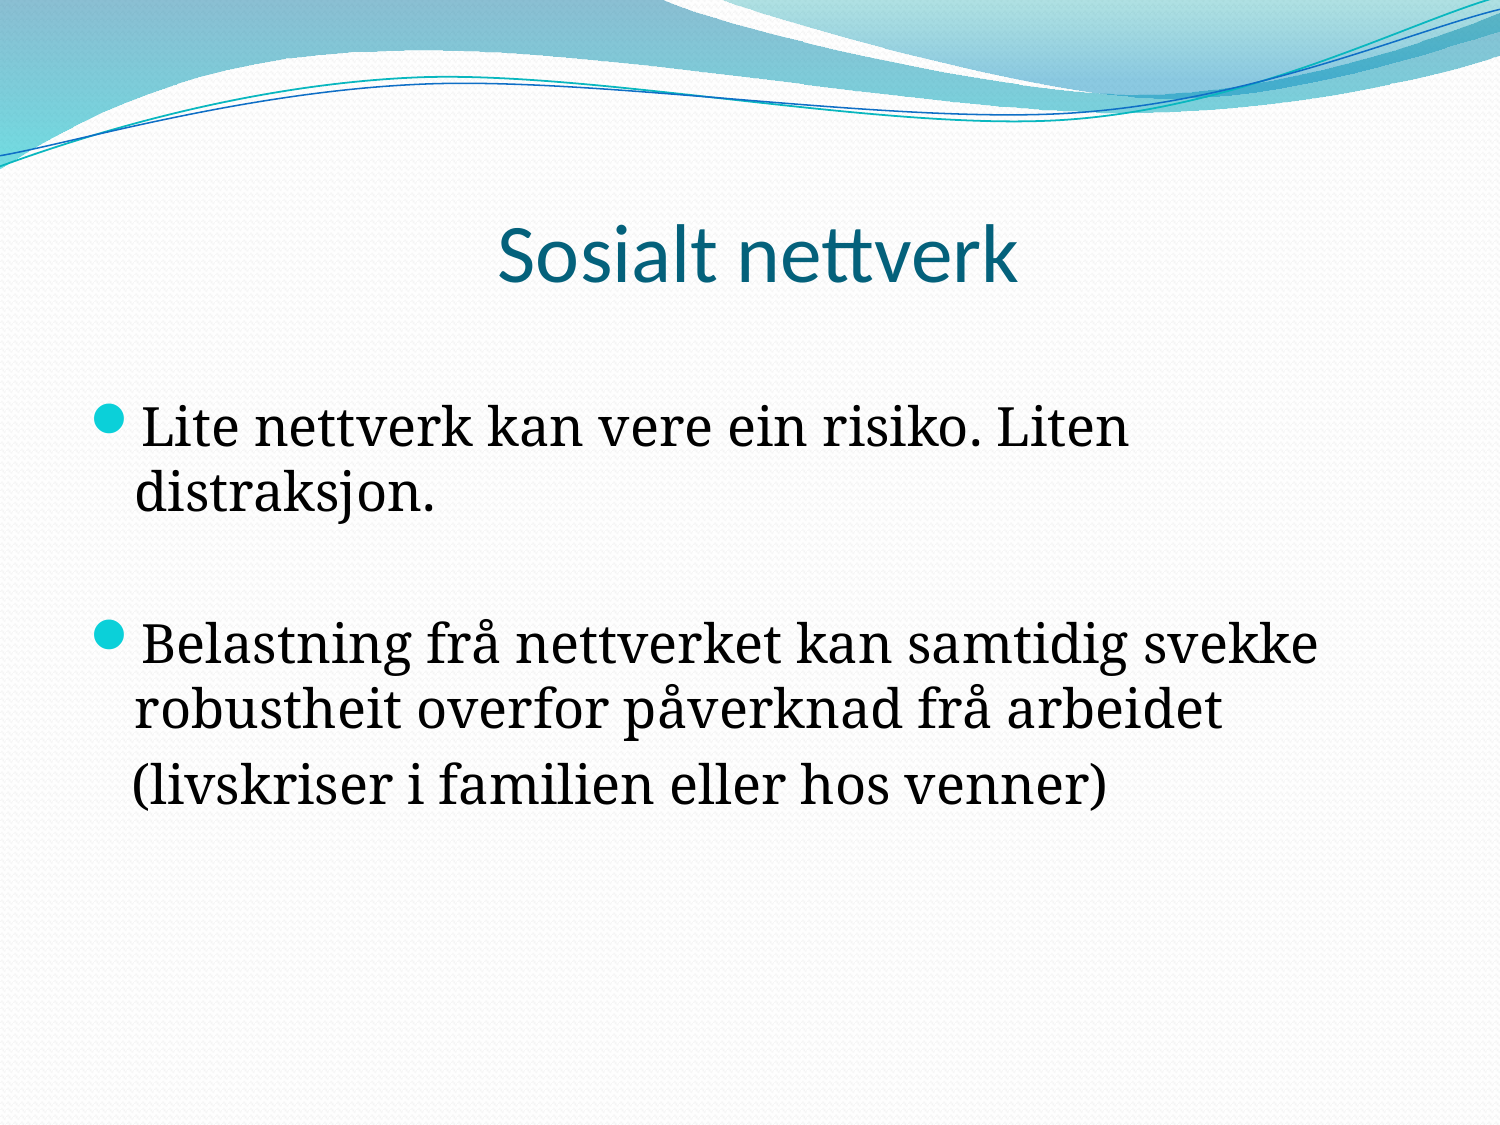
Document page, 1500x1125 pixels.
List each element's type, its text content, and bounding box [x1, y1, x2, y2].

list Lite nettverk kan vere ein risiko. Liten distraksjon. Belastning frå nettverket kan samtidig svekke robustheit overfor påverknad frå arbeidet (livskriser i familien eller hos venner) [75, 385, 1425, 1038]
title Sosialt nettverk [75, 115, 1425, 303]
